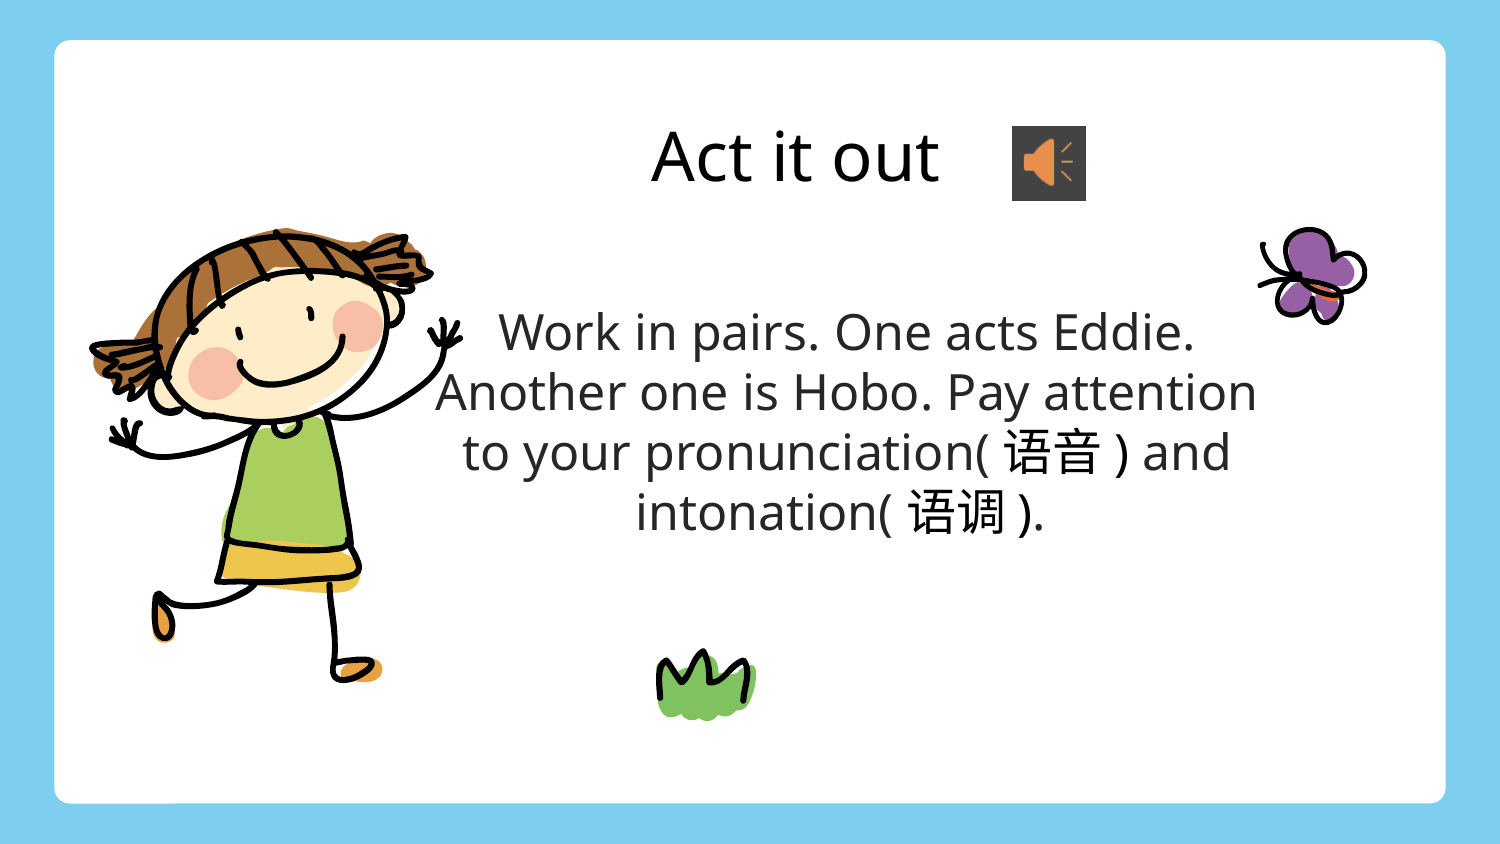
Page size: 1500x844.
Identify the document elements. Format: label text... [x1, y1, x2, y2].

text_box Work in pairs. One acts Eddie. Another one is Hobo. Pay attention to your pronunciation(语音) and intonation(语调). [463, 295, 1275, 547]
picture [1257, 227, 1368, 326]
text_box Act it out [640, 107, 990, 201]
text_box [53, 39, 1447, 805]
picture [1010, 125, 1087, 202]
picture [656, 648, 756, 721]
picture [88, 227, 463, 684]
